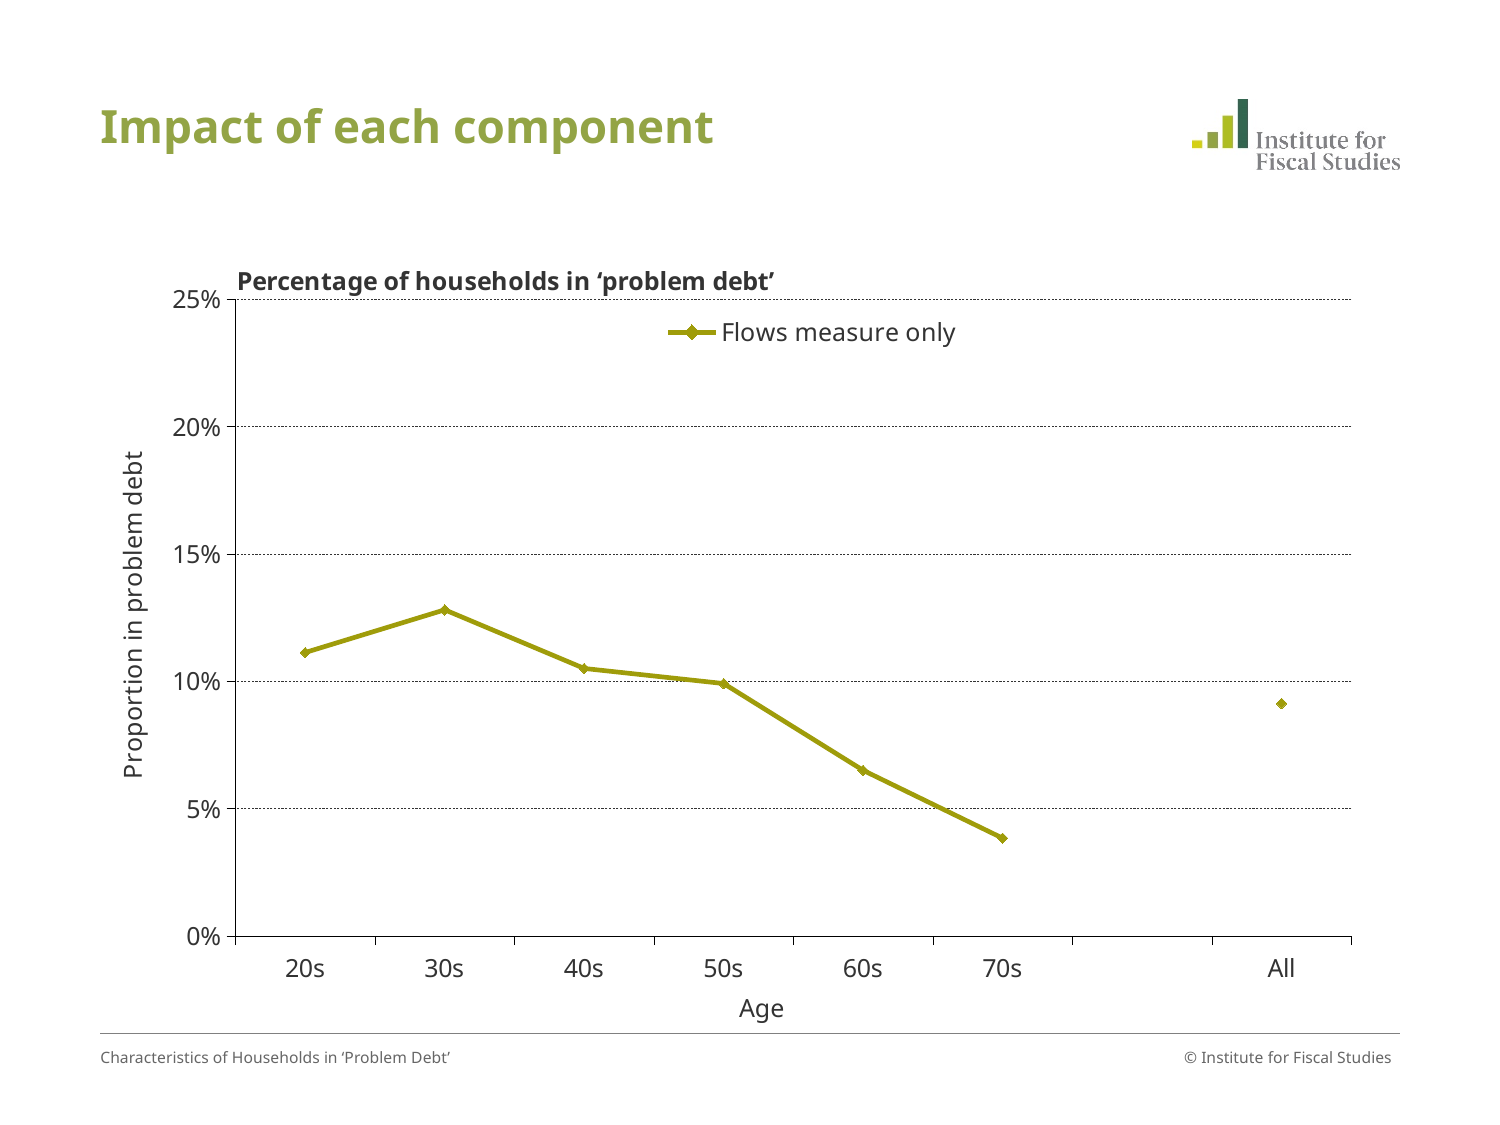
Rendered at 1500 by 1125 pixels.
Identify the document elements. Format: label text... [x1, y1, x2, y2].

chart [100, 243, 1401, 1034]
slide_number © Institute for Fiscal Studies [1139, 1048, 1400, 1109]
picture [1192, 99, 1400, 170]
title Impact of each component [100, 97, 1176, 164]
footer Characteristics of Households in ‘Problem Debt’ [100, 1048, 576, 1109]
